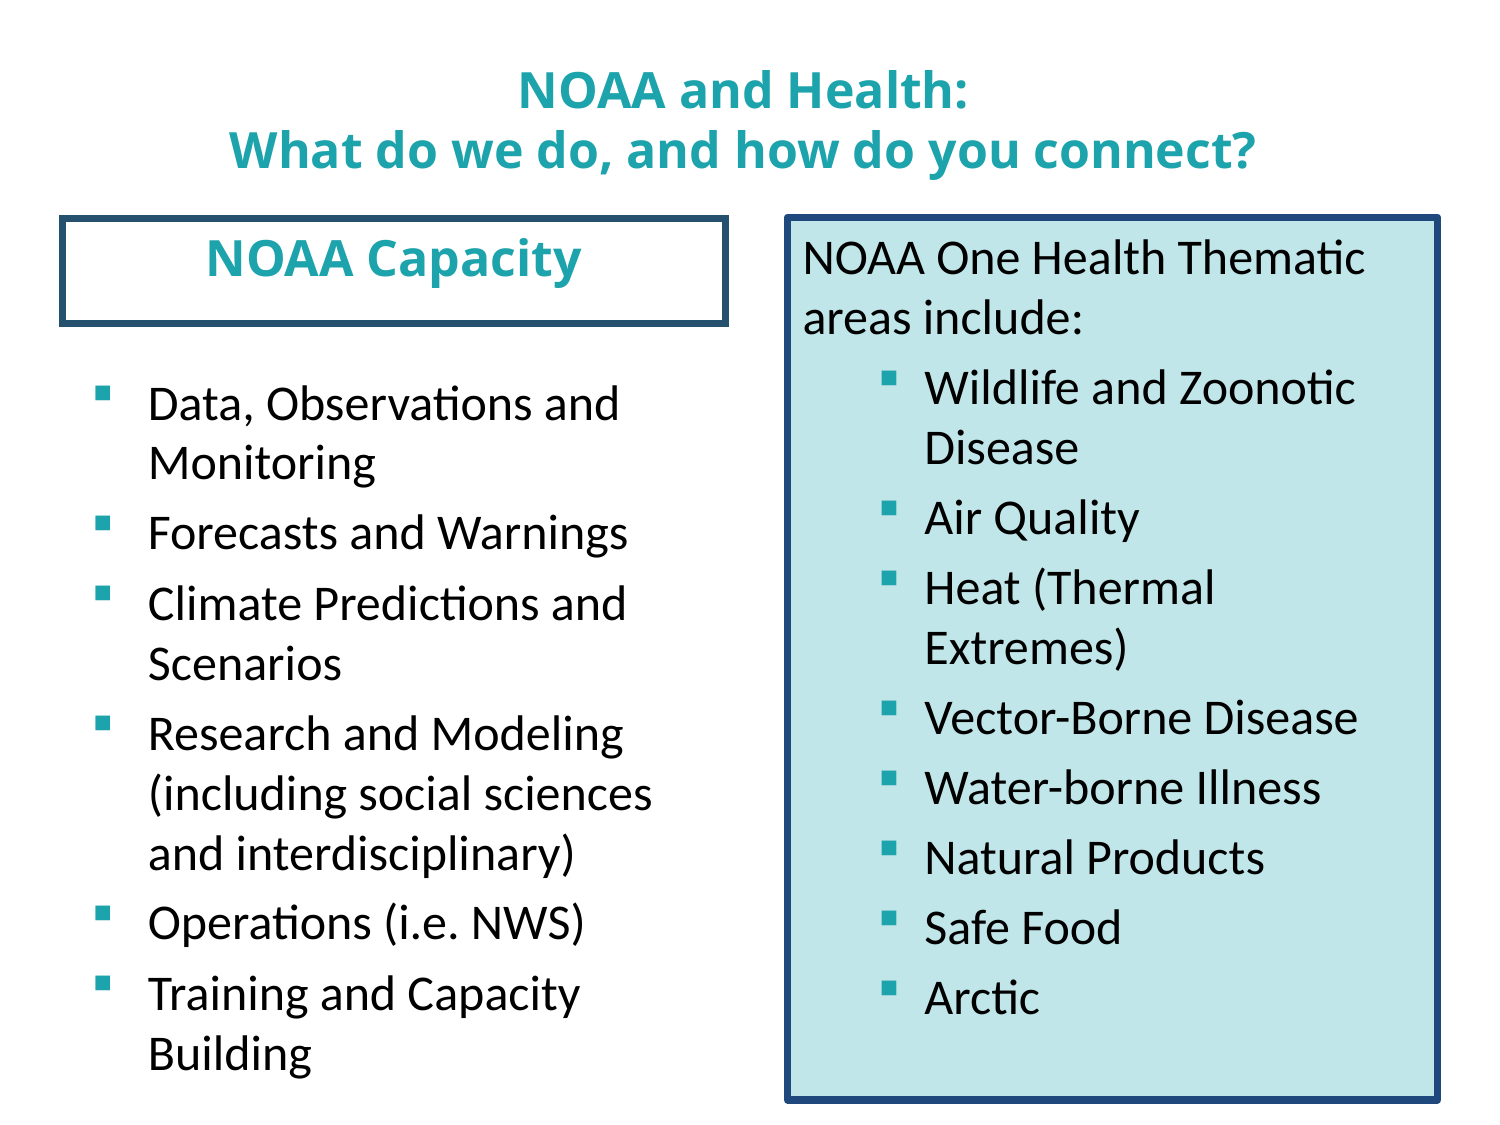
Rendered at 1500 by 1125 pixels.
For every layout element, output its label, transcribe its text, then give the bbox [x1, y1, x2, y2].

title NOAA and Health: What do we do, and how do you connect? [75, 24, 1425, 213]
text_box NOAA Capacity [62, 218, 726, 324]
list Data, Observations and Monitoring Forecasts and Warnings Climate Predictions and Scenarios Research and Modeling (including social sciences and interdisciplinary) Operations (i.e. NWS) Training and Capacity Building [76, 362, 739, 1106]
list NOAA One Health Thematic areas include: Wildlife and Zoonotic Disease Air Quality Heat (Thermal Extremes) Vector-Borne Disease Water-borne Illness Natural Products Safe Food Arctic [787, 217, 1438, 1100]
